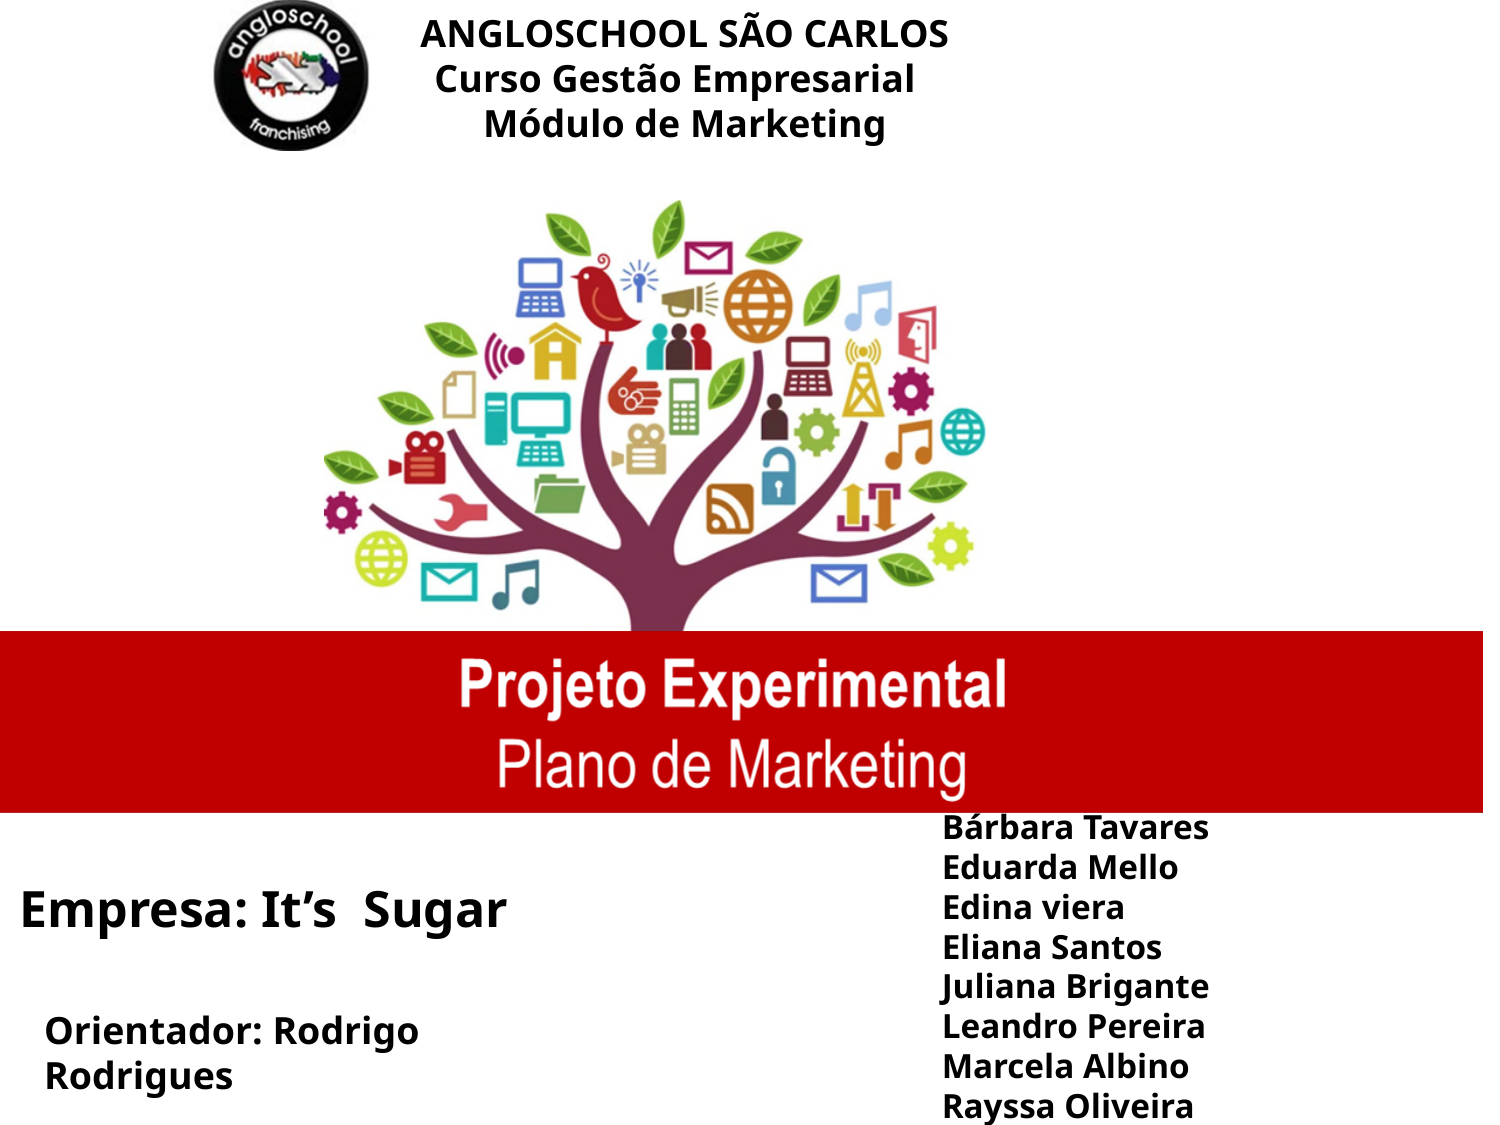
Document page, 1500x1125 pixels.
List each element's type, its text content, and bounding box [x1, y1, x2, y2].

text_box ANGLOSCHOOL SÃO CARLOS Curso Gestão Empresarial Módulo de Marketing [384, 2, 986, 152]
text_box Empresa: It’s Sugar [4, 869, 584, 945]
text_box Orientador: Rodrigo Rodrigues [29, 999, 584, 1105]
text_box Bárbara Tavares Eduarda Mello Edina viera Eliana Santos Juliana Brigante Leandro Pereira Marcela Albino Rayssa Oliveira [927, 798, 1500, 1125]
picture [151, 0, 437, 151]
picture [0, 200, 1483, 843]
